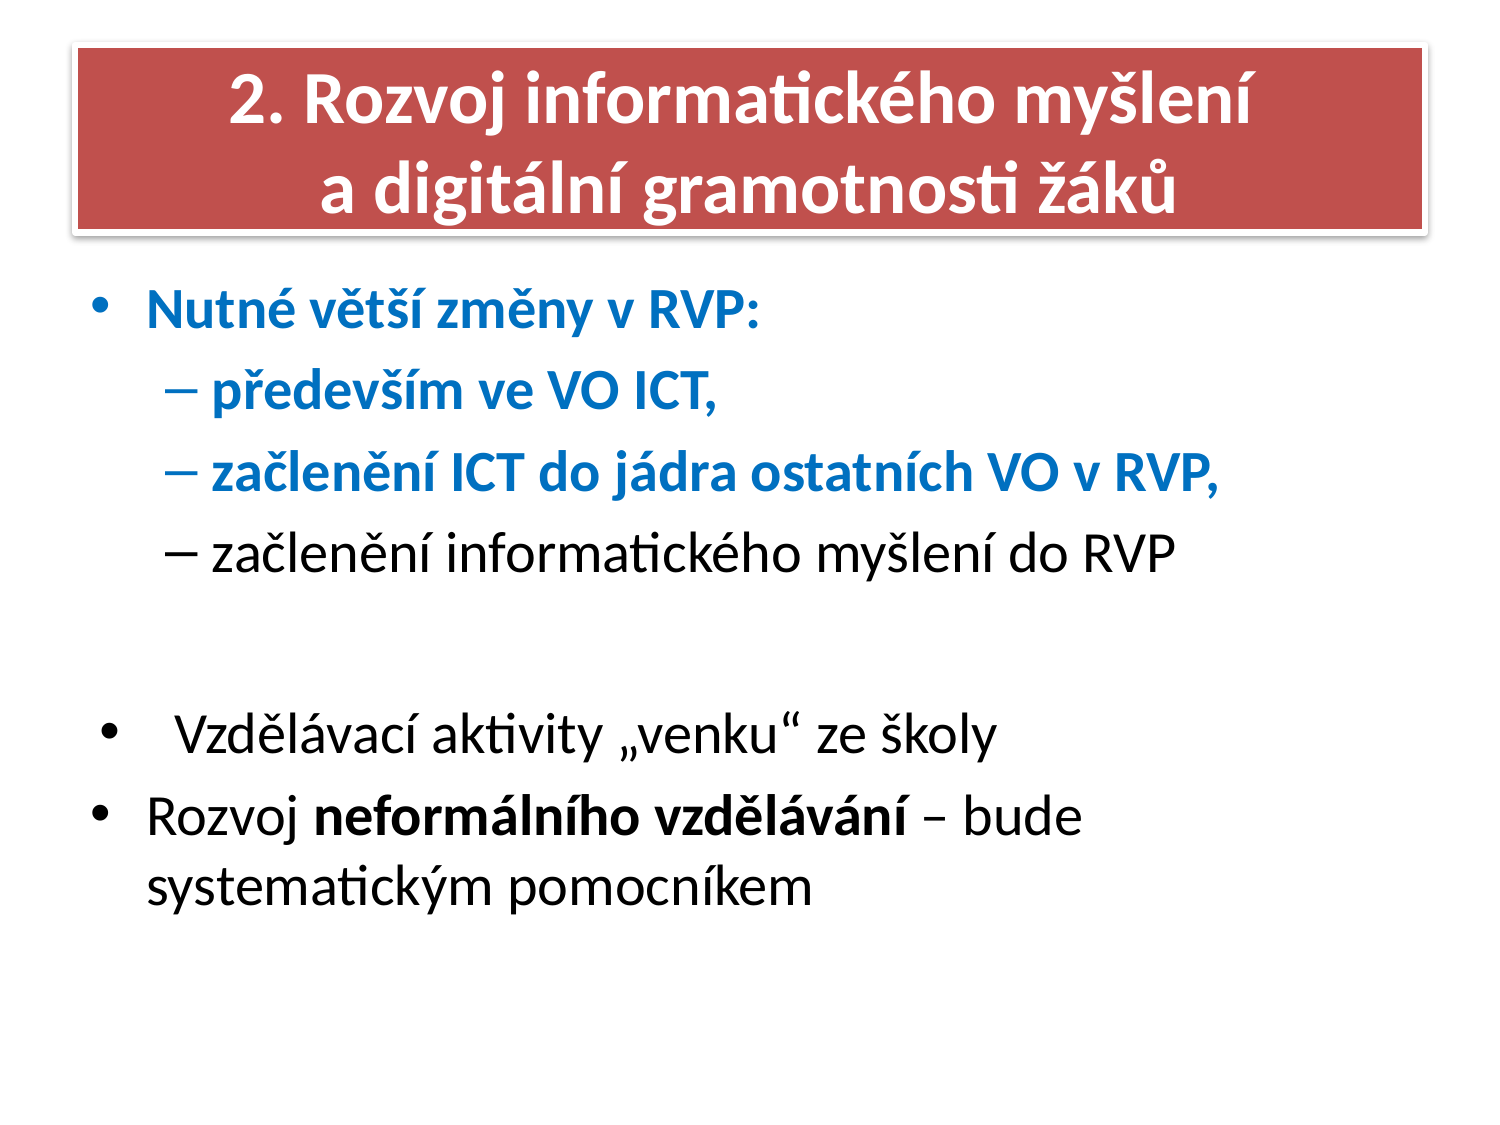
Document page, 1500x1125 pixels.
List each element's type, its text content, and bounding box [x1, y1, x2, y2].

title 2. Rozvoj informatického myšlení a digitální gramotnosti žáků [72, 42, 1428, 236]
list Nutné větší změny v RVP: především ve VO ICT, začlenění ICT do jádra ostatních VO v RVP, začlenění informatického myšlení do RVP Vzdělávací aktivity „venku“ ze školy Rozvoj neformálního vzdělávání – bude systematickým pomocníkem [75, 262, 1425, 1005]
